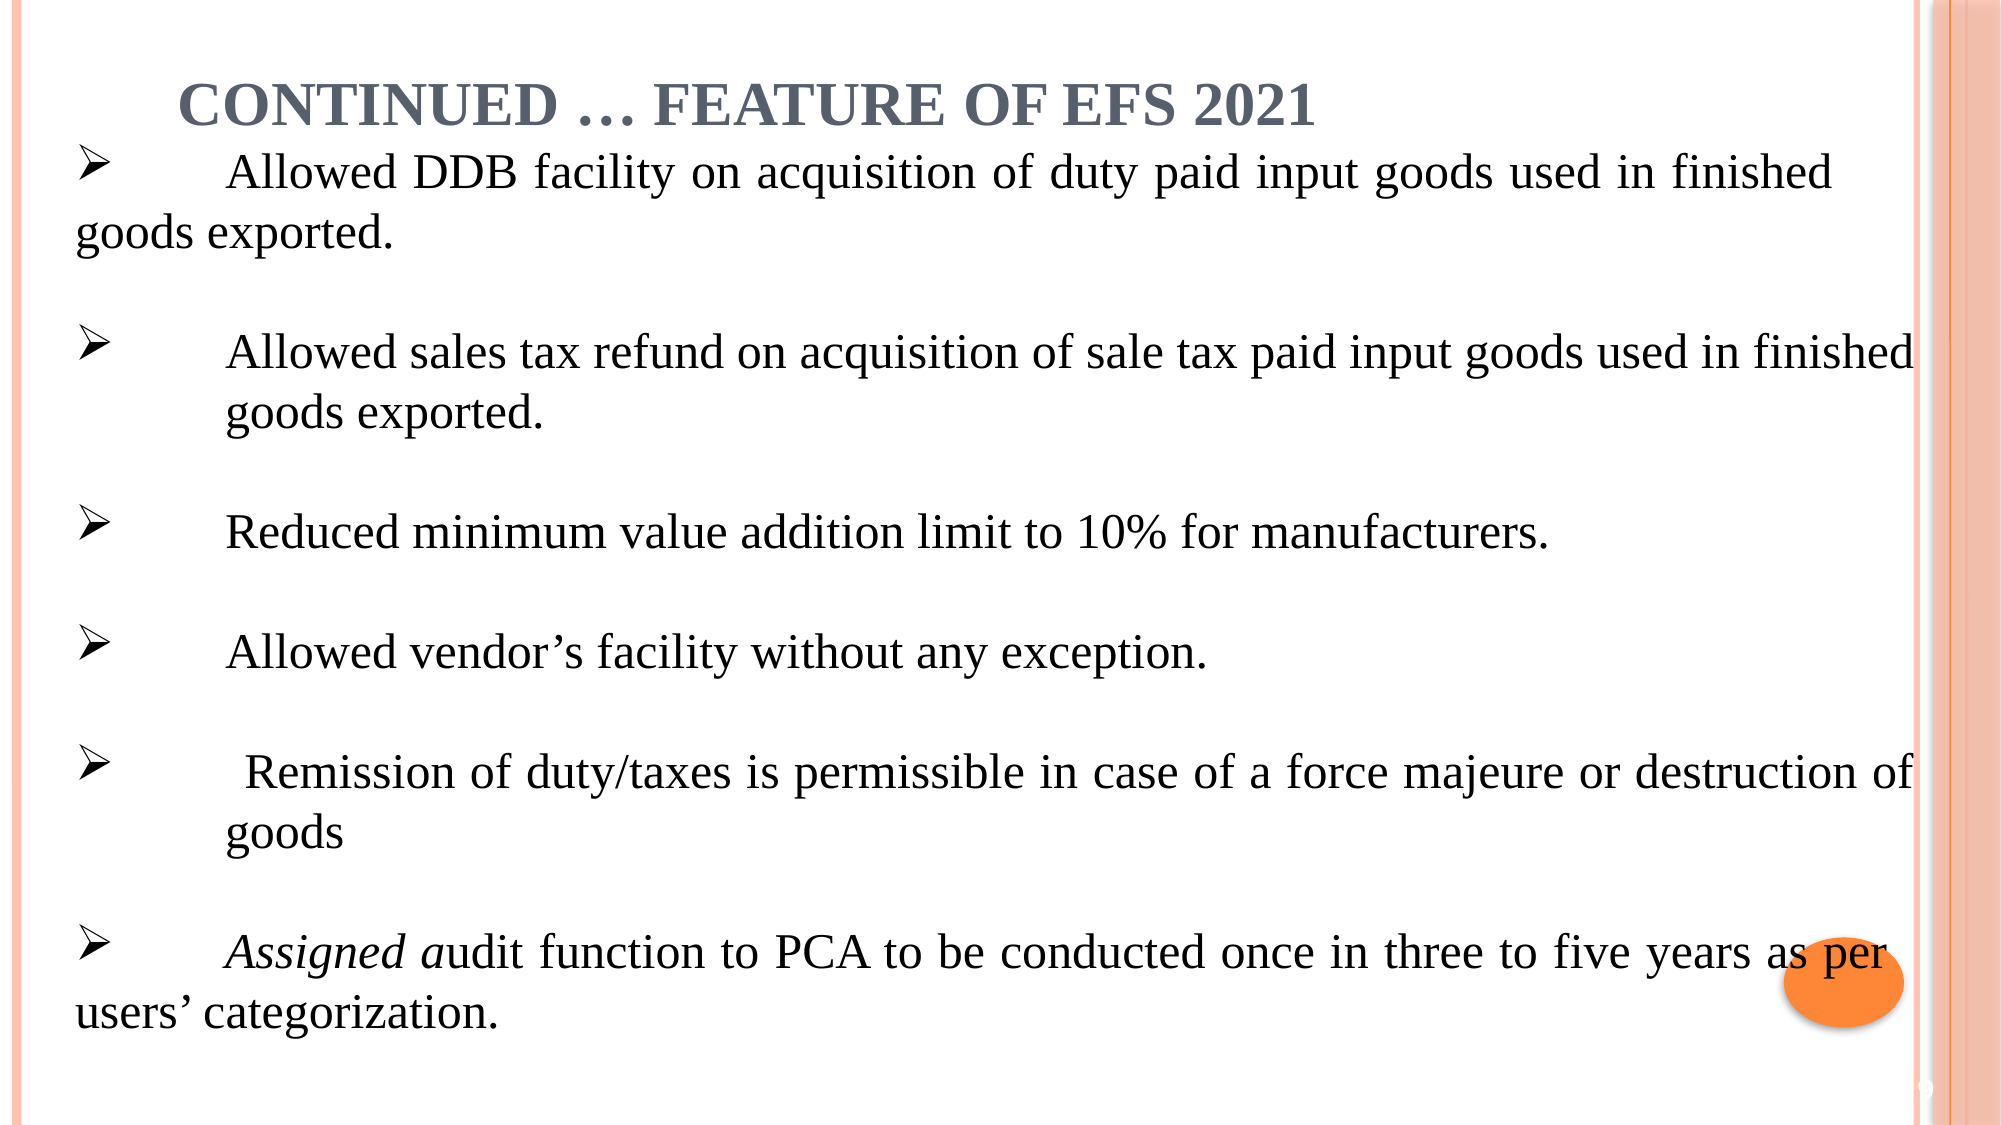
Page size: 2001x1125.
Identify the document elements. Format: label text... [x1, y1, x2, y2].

slide_number 9 [1860, 1061, 1992, 1122]
text_box Allowed DDB facility on acquisition of duty paid input goods used in finished goods exported. Allowed sales tax refund on acquisition of sale tax paid input goods used in finished goods exported. Reduced minimum value addition limit to 10% for manufacturers. Allowed vendor’s facility without any exception. Remission of duty/taxes is permissible in case of a force majeure or destruction of goods Assigned audit function to PCA to be conducted once in three to five years as per users’ categorization. [60, 131, 1931, 1047]
title Continued … Feature of EFS 2021 [162, 0, 1839, 131]
